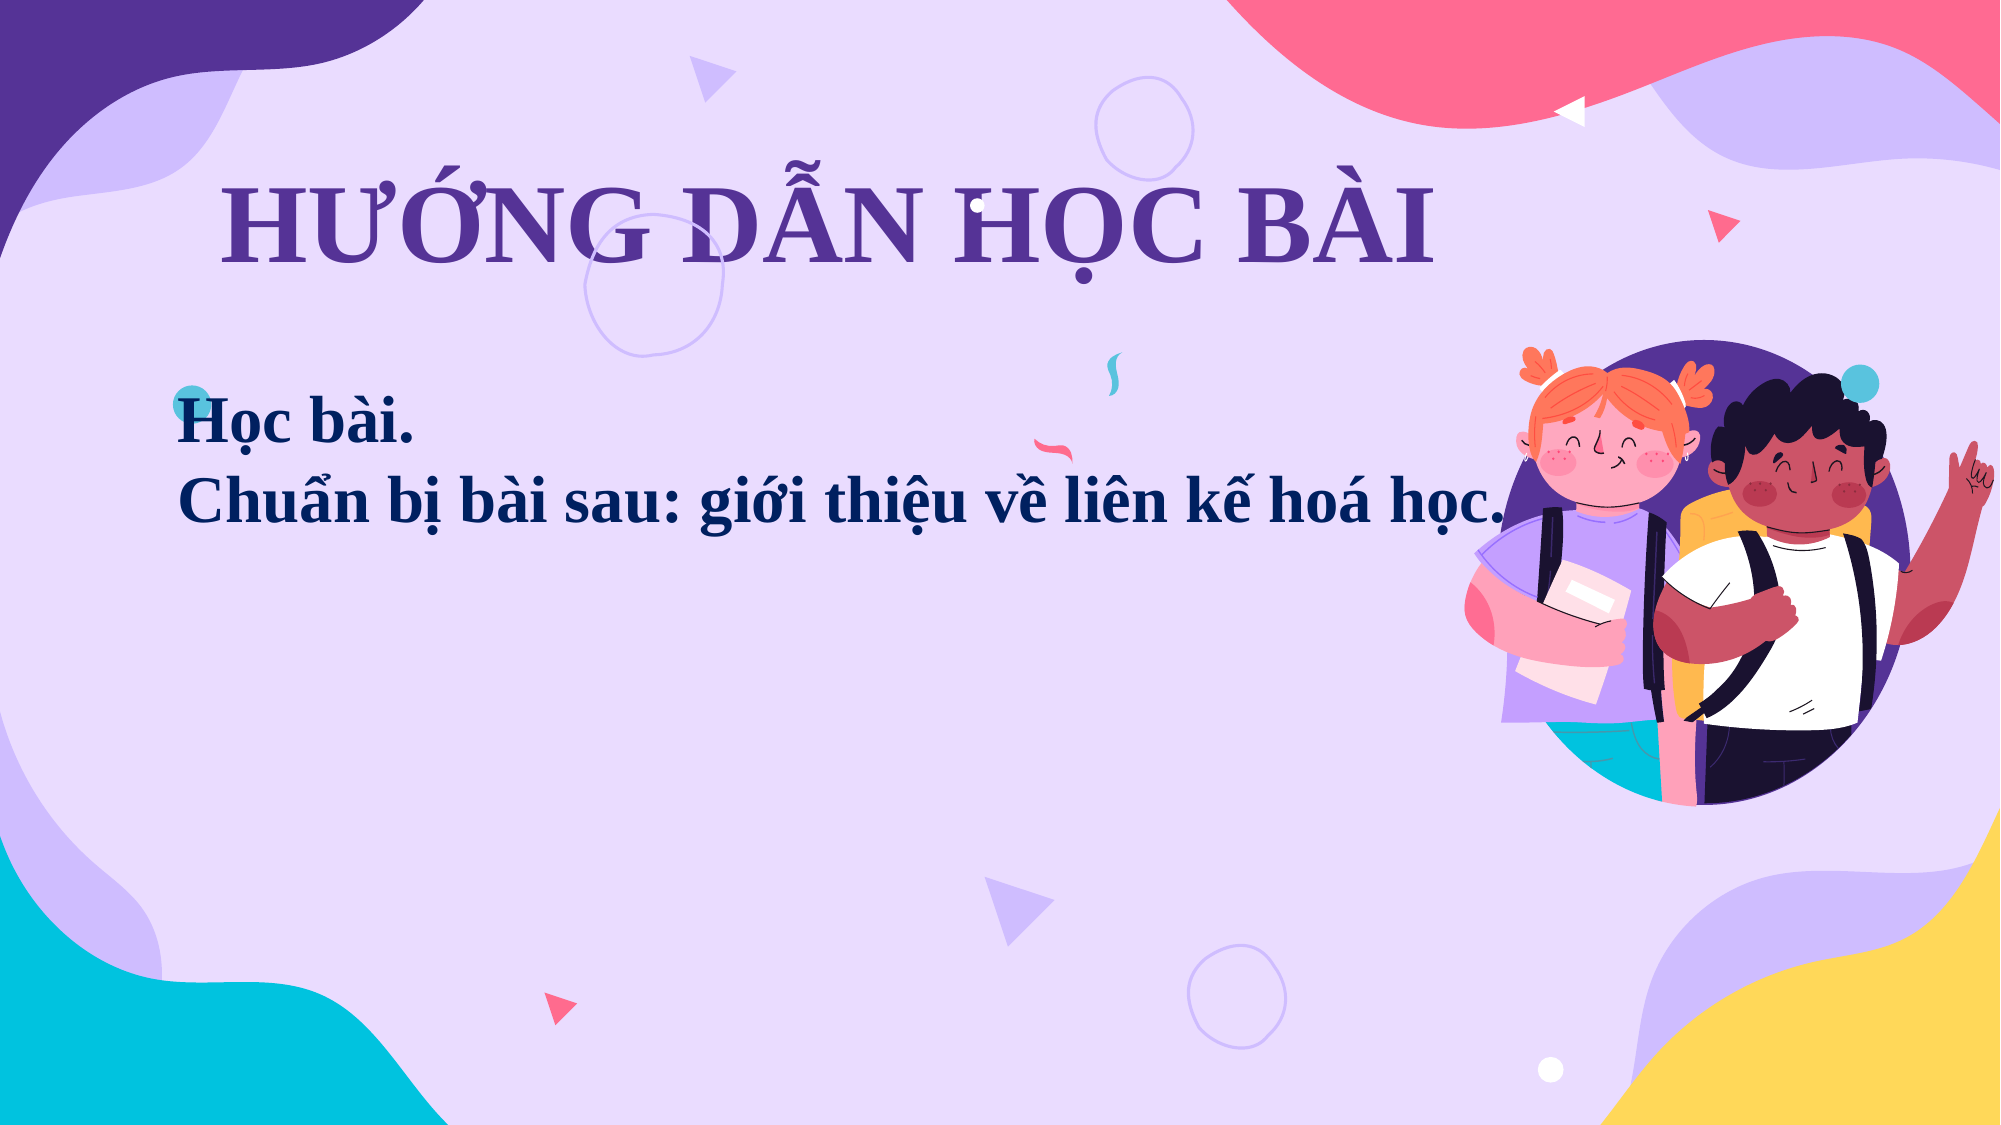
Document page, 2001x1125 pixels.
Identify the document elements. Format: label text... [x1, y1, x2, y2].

text_box [0, 835, 449, 1125]
text_box [1553, 96, 1585, 127]
text_box [1226, 0, 2000, 129]
text_box [20, 71, 243, 212]
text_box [1464, 340, 1995, 807]
text_box HƯỚNG DẪN HỌC BÀI [205, 142, 1563, 293]
text_box [1600, 807, 2000, 1125]
text_box [1107, 352, 1123, 367]
text_box [0, 0, 424, 259]
text_box [0, 0, 2000, 1125]
text_box Học bài. Chuẩn bị bài sau: giới thiệu về liên kế hoá học. [162, 367, 1464, 543]
text_box [1651, 37, 2000, 171]
text_box [1094, 75, 1195, 182]
text_box [1707, 210, 1741, 243]
text_box [0, 711, 162, 980]
text_box [970, 198, 985, 213]
text_box [984, 876, 1055, 947]
text_box [689, 55, 737, 103]
text_box [1630, 862, 1973, 1084]
text_box [583, 212, 725, 358]
text_box [1537, 1056, 1564, 1083]
text_box [544, 992, 578, 1026]
text_box [1186, 943, 1288, 1050]
